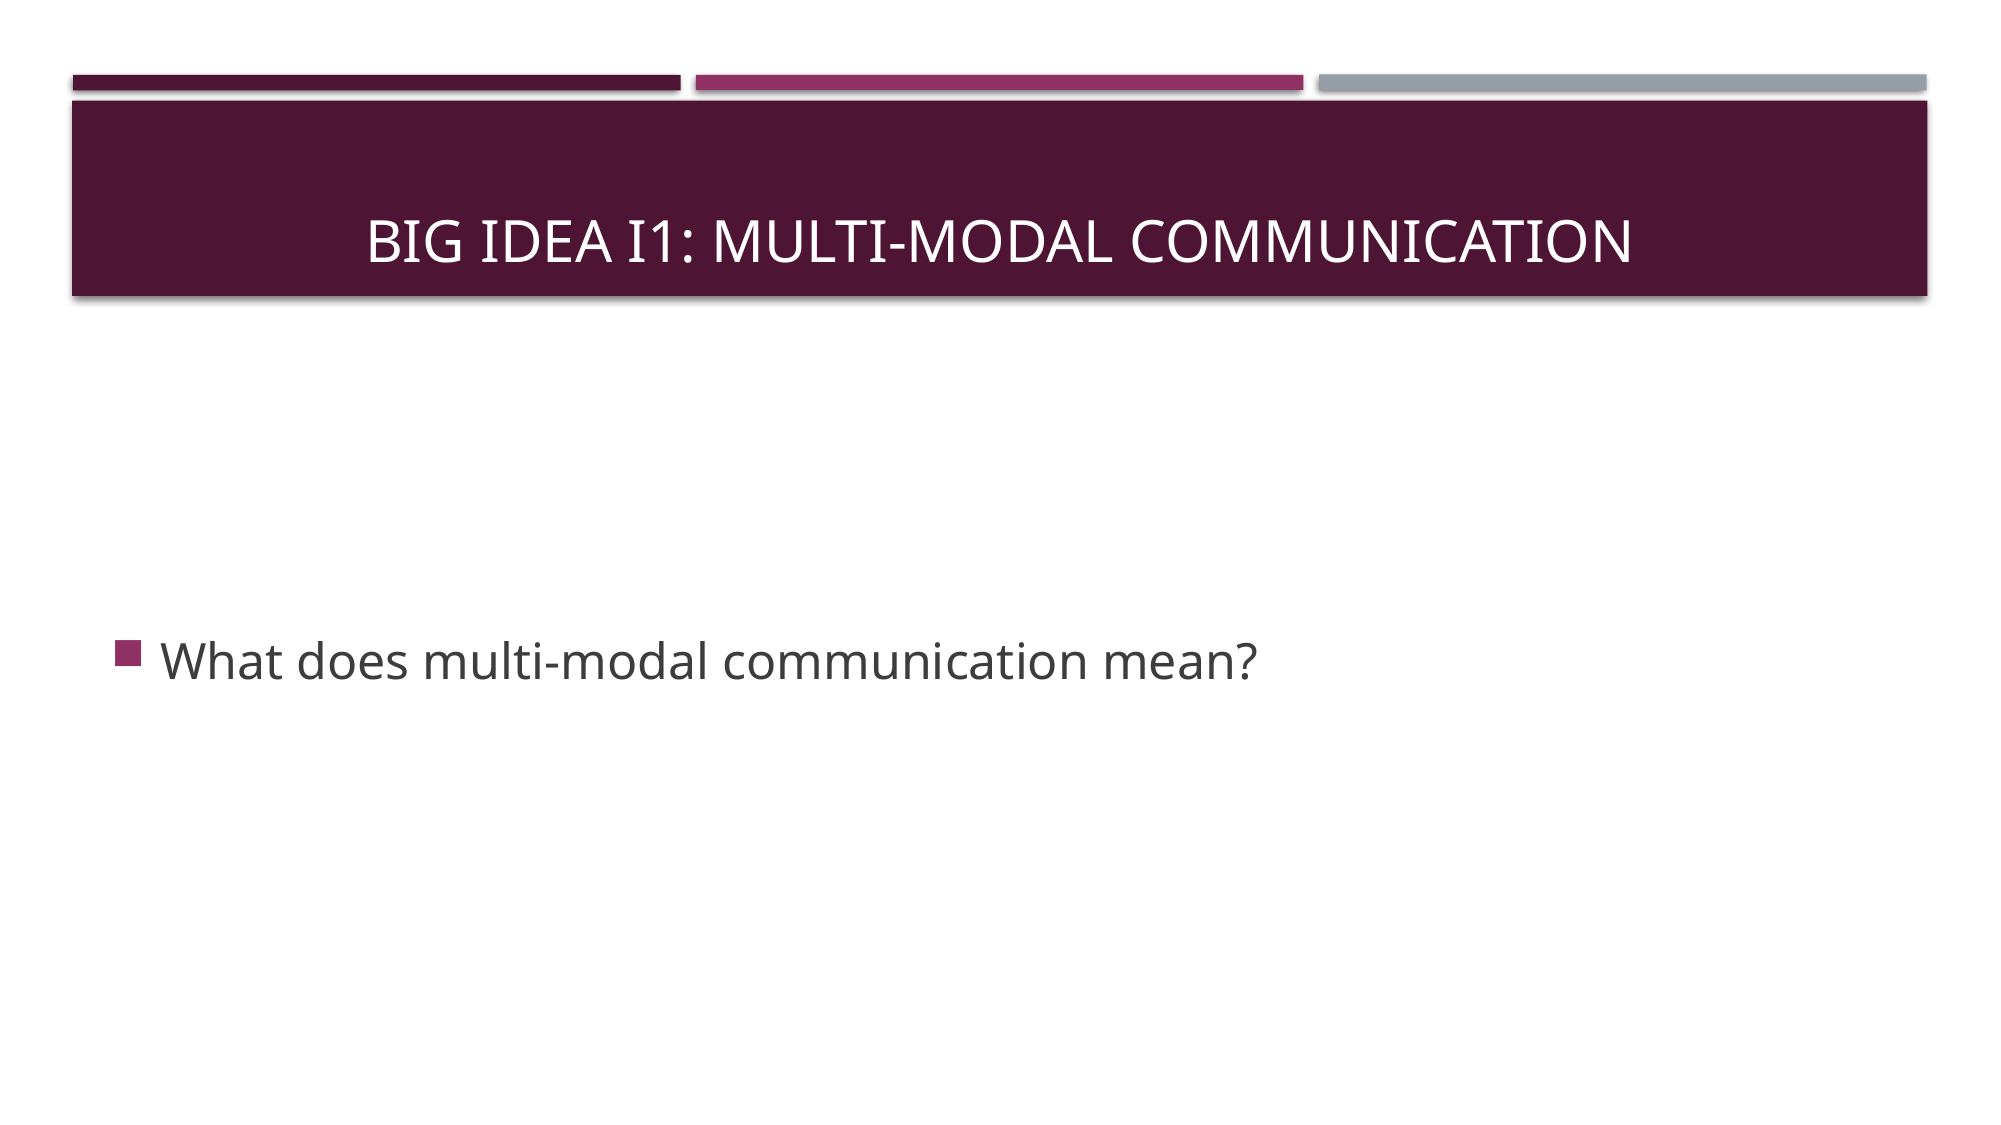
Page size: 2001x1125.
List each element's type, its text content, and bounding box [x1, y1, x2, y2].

list What does multi-modal communication mean? [95, 357, 1905, 962]
title BIG IDEA I1: Multi-modal communication [95, 115, 1905, 282]
